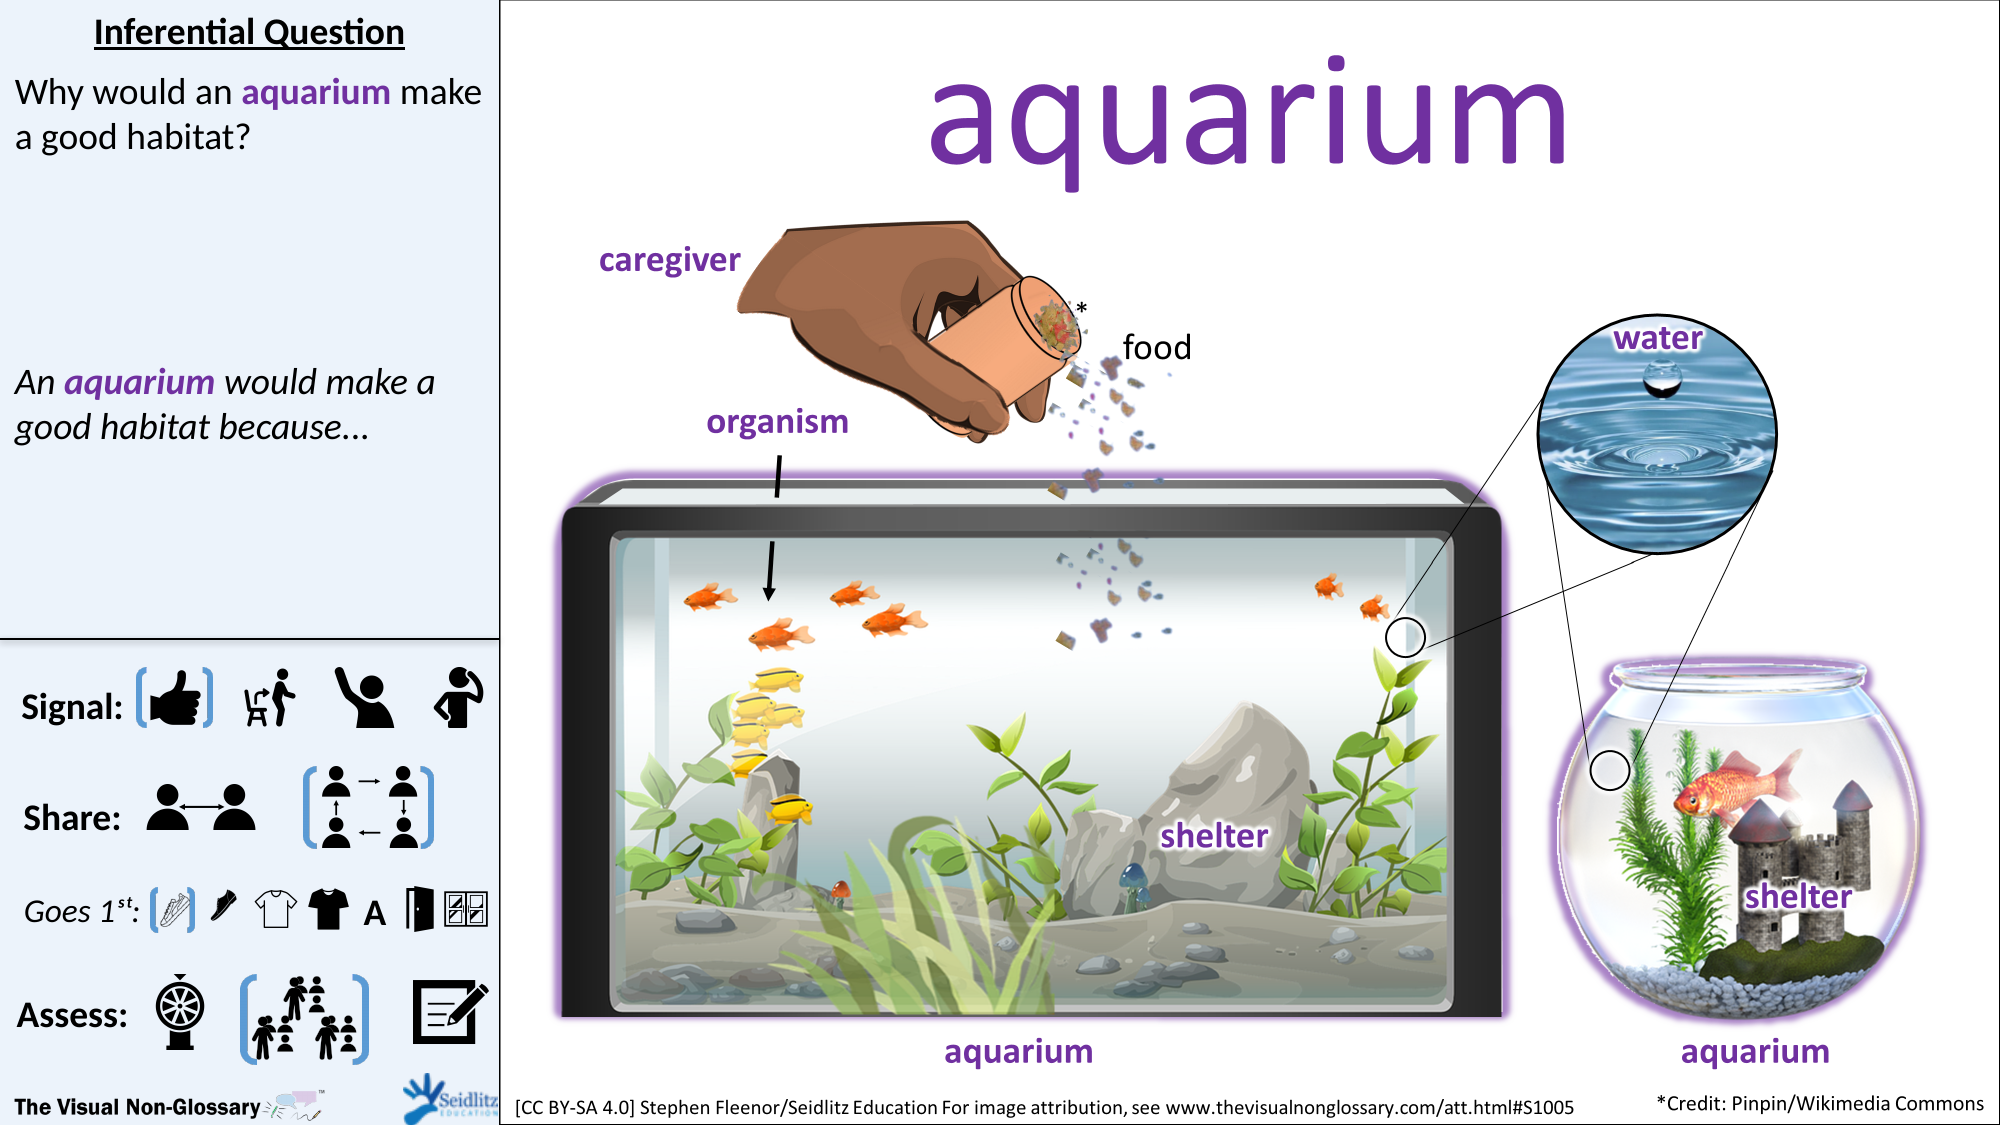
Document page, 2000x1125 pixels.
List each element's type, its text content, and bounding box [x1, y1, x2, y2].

text_box Signal: [6, 674, 136, 735]
picture [397, 886, 490, 932]
picture [499, 0, 2000, 1125]
picture [0, 1084, 328, 1125]
text_box Share: [8, 785, 137, 846]
text_box A [348, 880, 402, 941]
picture [334, 667, 395, 728]
text_box Assess: [1, 982, 137, 1043]
picture [202, 886, 241, 925]
picture [142, 974, 218, 1051]
picture [149, 886, 196, 934]
text_box Why would an aquarium make a good habitat? [0, 59, 494, 165]
picture [428, 667, 490, 728]
picture [305, 886, 352, 932]
picture [136, 667, 214, 728]
picture [239, 667, 301, 728]
picture [145, 784, 257, 830]
picture [239, 974, 370, 1066]
text_box Goes 1ˢᵗ: [9, 881, 156, 937]
picture [403, 1073, 498, 1125]
picture [413, 974, 490, 1051]
picture [253, 886, 299, 932]
text_box Inferential Question [78, 0, 421, 59]
picture [302, 766, 434, 850]
text_box An aquarium would make a good habitat because... [0, 349, 494, 455]
